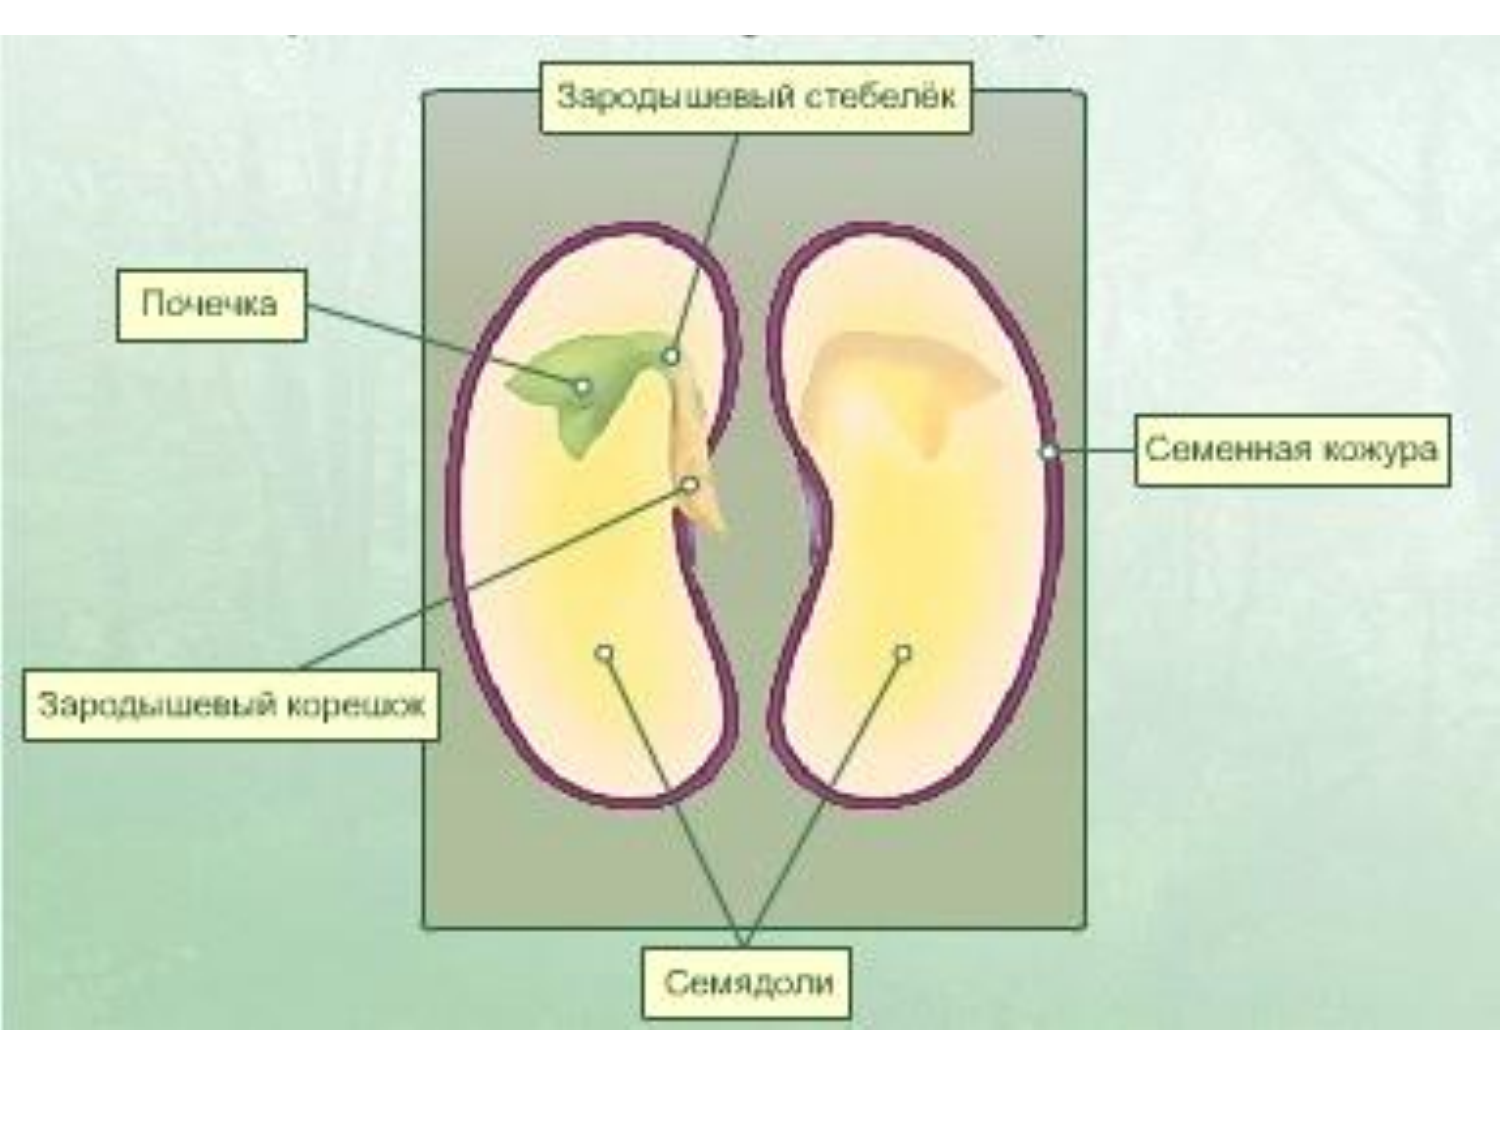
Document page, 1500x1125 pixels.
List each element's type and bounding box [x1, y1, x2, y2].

picture [0, 34, 1500, 1031]
